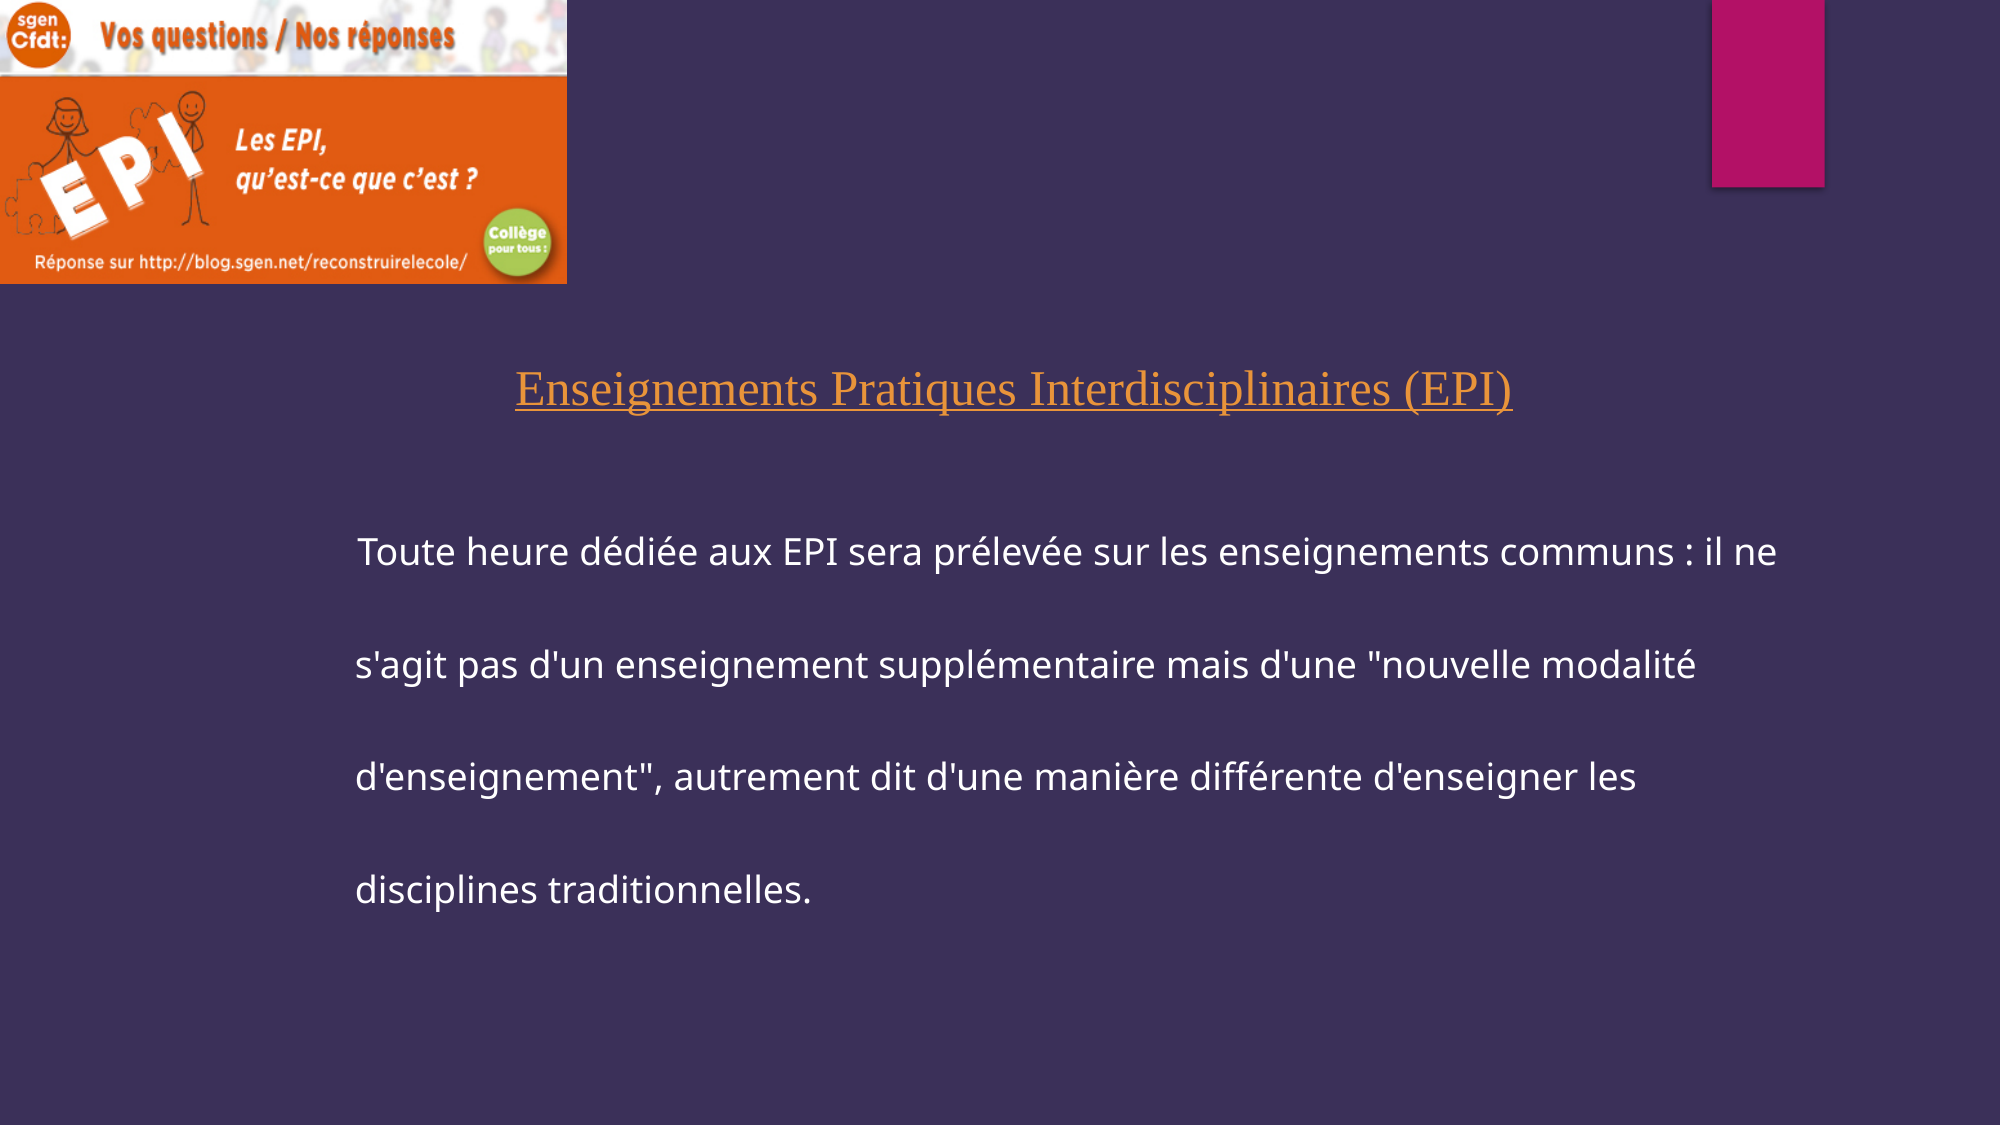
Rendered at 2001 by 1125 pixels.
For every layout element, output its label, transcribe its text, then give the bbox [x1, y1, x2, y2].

picture [0, 0, 567, 284]
text_box Enseignements Pratiques Interdisciplinaires (EPI) Toute heure dédiée aux EPI sera prélevée sur les enseignements communs : il ne s'agit pas d'un enseignement supplémentaire mais d'une "nouvelle modalité d'enseignement", autrement dit d'une manière différente d'enseigner les disciplines traditionnelles. [209, 348, 1820, 918]
